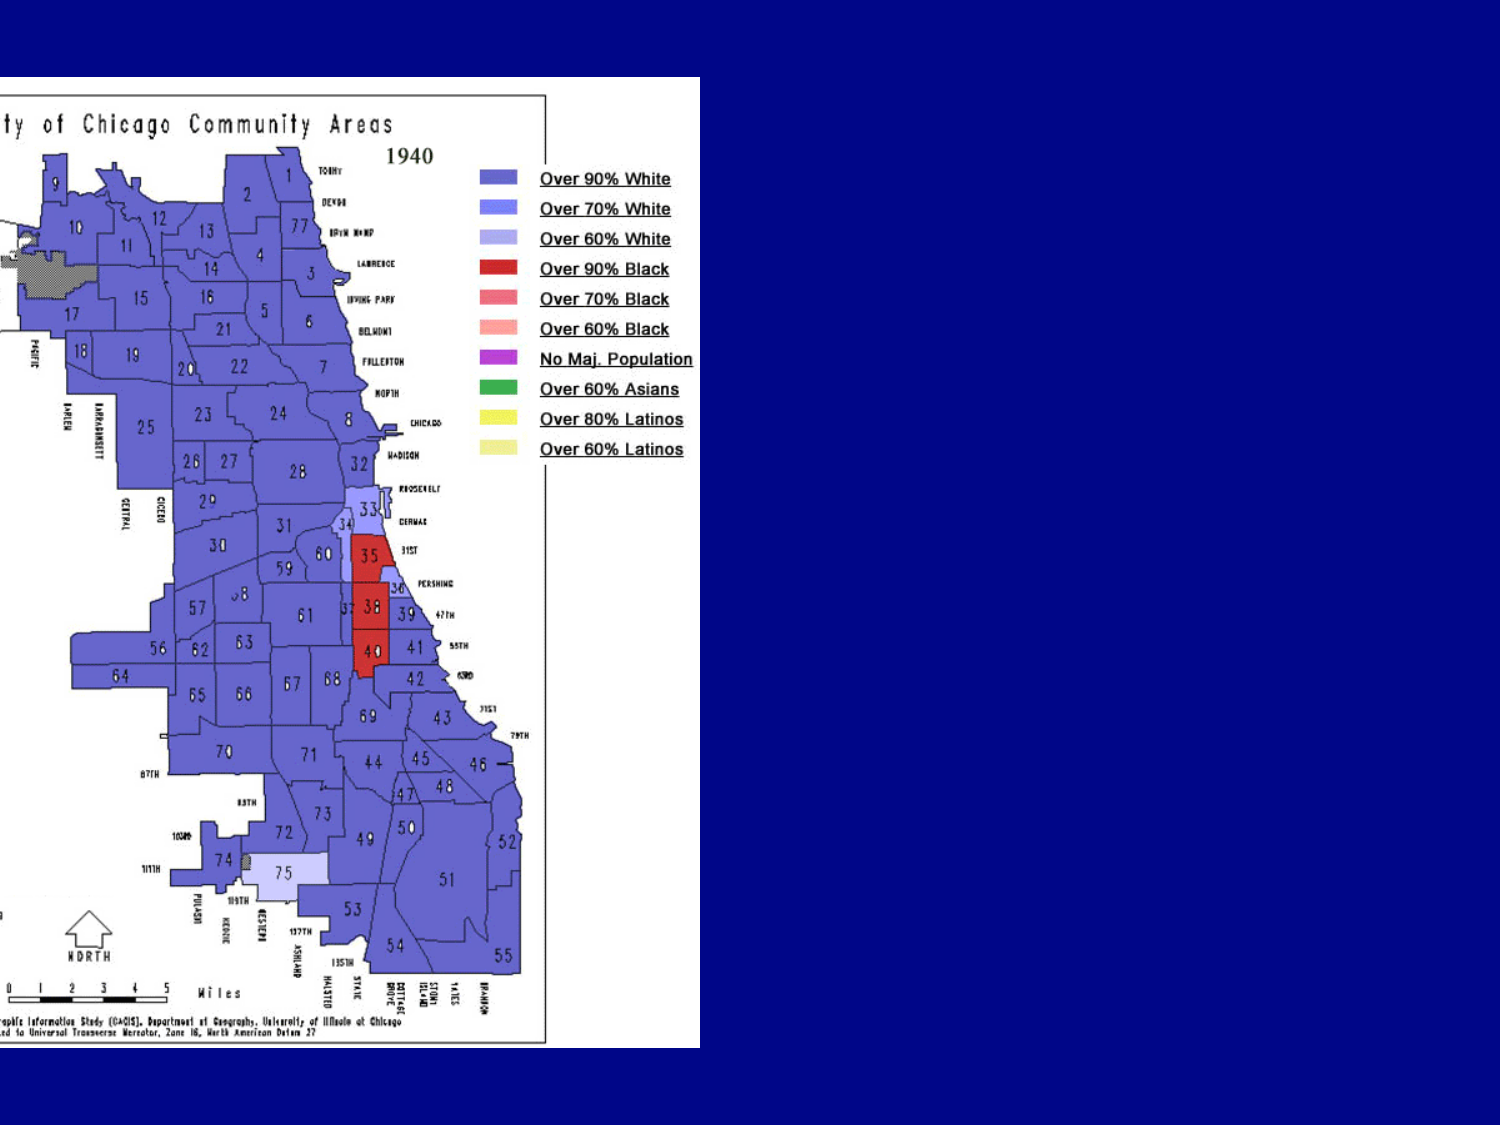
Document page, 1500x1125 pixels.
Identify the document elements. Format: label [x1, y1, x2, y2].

picture [0, 77, 701, 1048]
